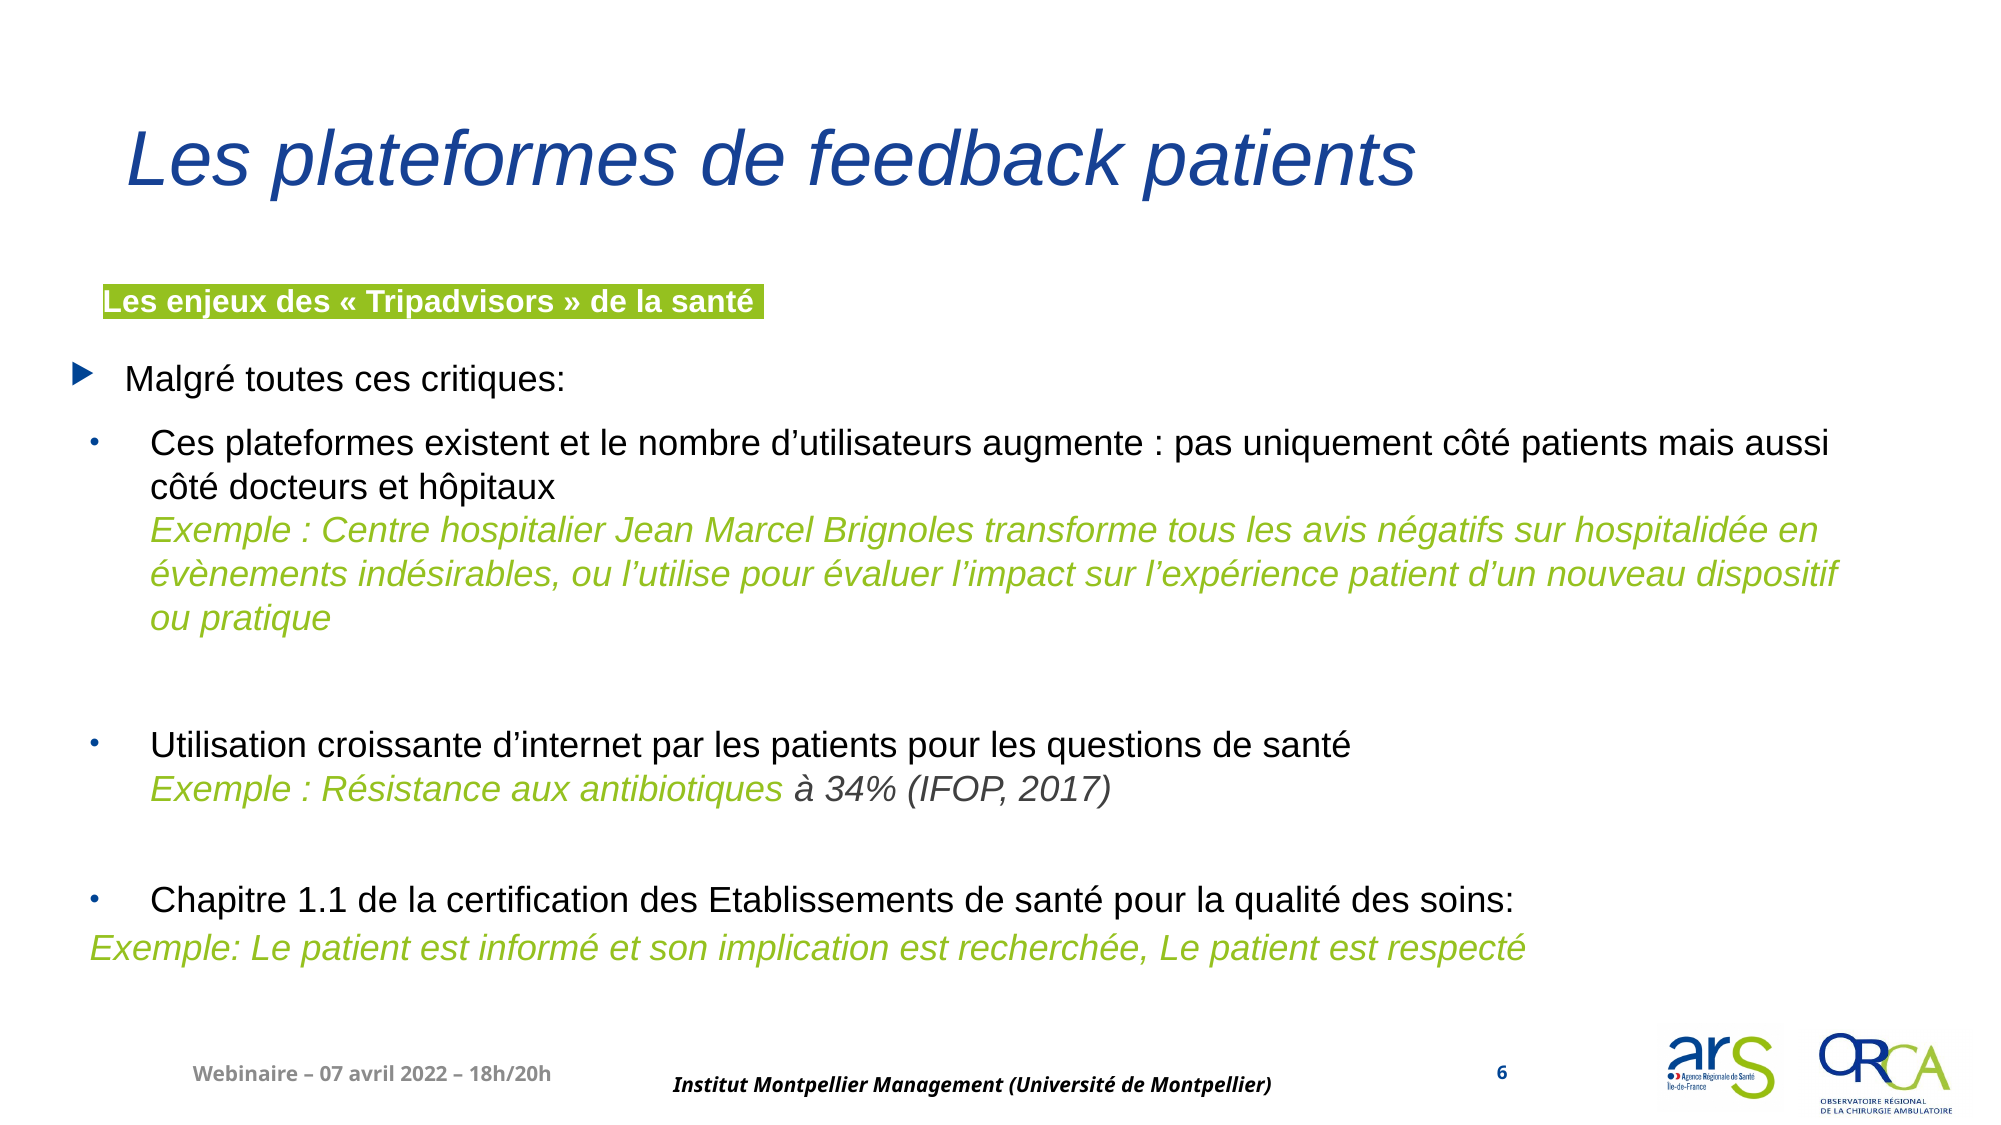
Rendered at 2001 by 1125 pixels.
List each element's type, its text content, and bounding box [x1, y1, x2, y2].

list Les enjeux des « Tripadvisors » de la santé [70, 273, 1914, 327]
footer Institut Montpellier Management (Université de Montpellier) [555, 1046, 1390, 1125]
slide_number 6 [1410, 1043, 1523, 1104]
picture [1657, 1023, 1784, 1112]
list Malgré toutes ces critiques: Ces plateformes existent et le nombre d’utilisateurs augmente : pas uniquement côté patients mais aussi côté docteurs et hôpitaux Exemple : Centre hospitalier Jean Marcel Brignoles transforme tous les avis négatifs sur hospitalidée en évènements indésirables, ou l’utilise pour évaluer l’impact sur l’expérience patient d’un nouveau dispositif ou pratique Utilisation croissante d’internet par les patients pour les questions de santé Exemple : Résistance aux antibiotiques à 34% (IFOP, 2017) Chapitre 1.1 de la certification des Etablissements de santé pour la qualité des soins: Exemple: Le patient est informé et son implication est recherchée, Le patient est respecté [55, 348, 1898, 979]
title Les plateformes de feedback patients [111, 99, 1522, 317]
slide_number Webinaire – 07 avril 2022 – 18h/20h [155, 1043, 590, 1104]
picture [1798, 1029, 1973, 1118]
